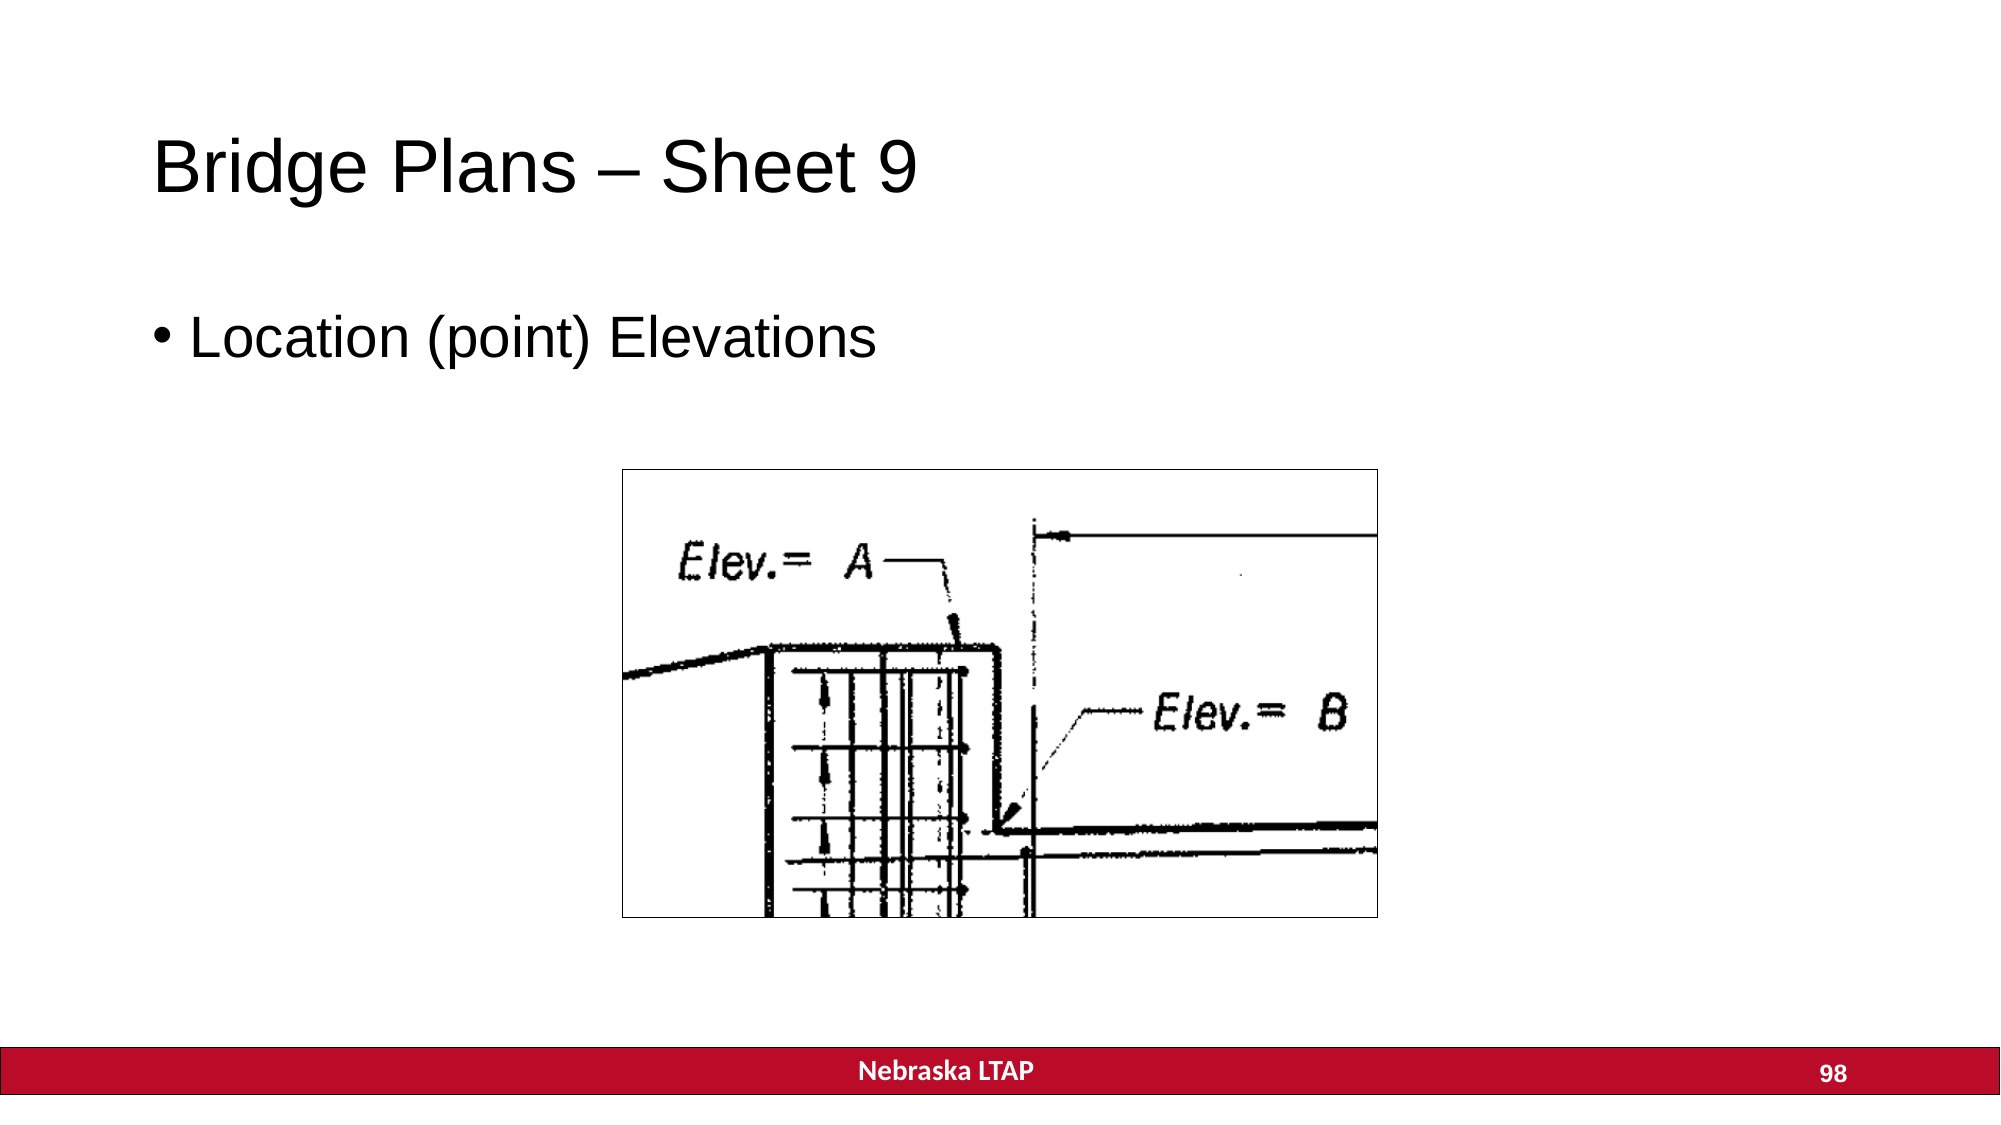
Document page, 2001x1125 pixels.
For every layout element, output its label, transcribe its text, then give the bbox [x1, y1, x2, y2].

list Location (point) Elevations [137, 299, 1863, 1014]
title Bridge Plans – Sheet 9 [137, 59, 1863, 278]
picture [622, 469, 1378, 918]
slide_number 98 [1412, 1042, 1863, 1103]
